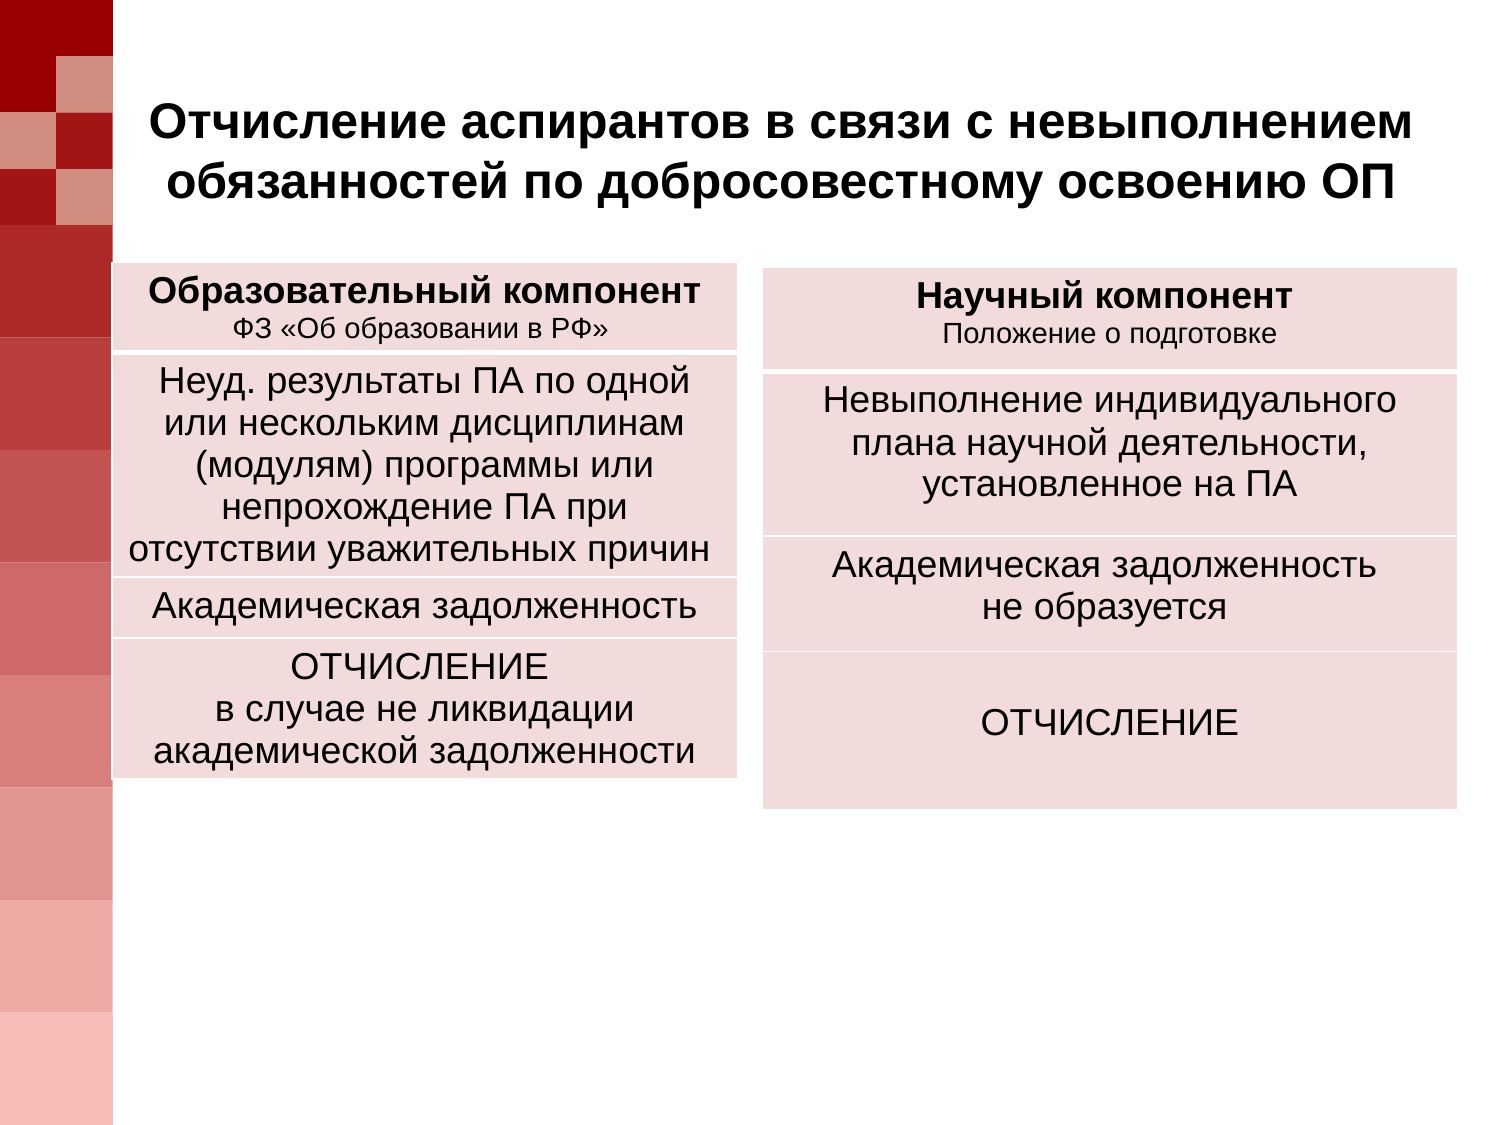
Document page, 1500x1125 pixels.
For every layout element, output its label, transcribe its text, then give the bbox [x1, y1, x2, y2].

table_cell Неуд. результаты ПА по одной или нескольким дисциплинам (модулям) программы или непрохождение ПА при отсутствии уважительных причин [113, 355, 737, 576]
table_cell Академическая задолженность не образуется [763, 537, 1457, 651]
table_cell ОТЧИСЛЕНИЕ [763, 652, 1457, 809]
table_header Научный компонент Положение о подготовке [763, 268, 1457, 369]
table_header Образовательный компонент ФЗ «Об образовании в РФ» [113, 263, 737, 350]
title Отчисление аспирантов в связи с невыполнением обязанностей по добросовестному освоению ОП [123, 54, 1439, 243]
table_cell Академическая задолженность [113, 578, 737, 637]
table_cell Невыполнение индивидуального плана научной деятельности, установленное на ПА [763, 374, 1457, 535]
table_cell ОТЧИСЛЕНИЕ в случае не ликвидации академической задолженности [113, 639, 737, 778]
